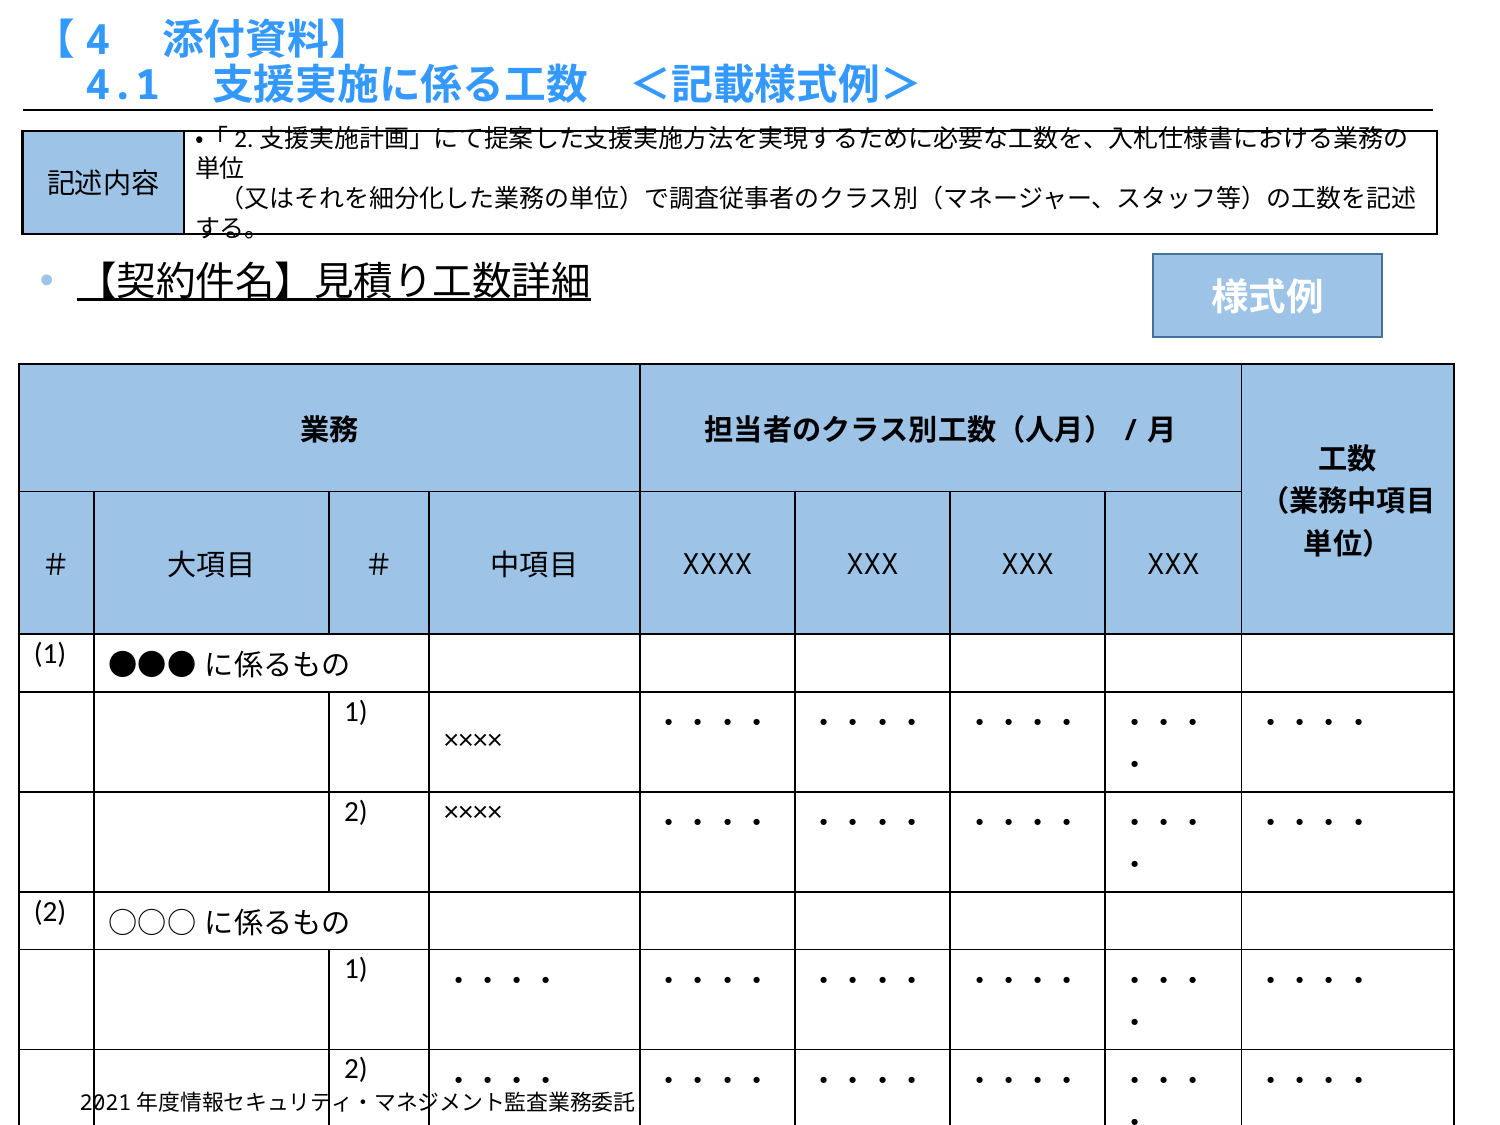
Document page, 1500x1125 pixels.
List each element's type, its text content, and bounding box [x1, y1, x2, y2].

table_header 工数 （業務中項目 単位） [1242, 365, 1453, 633]
table_header 担当者のクラス別工数（人月）/月 [641, 365, 1241, 491]
table_cell [1106, 893, 1241, 949]
table_cell [641, 635, 794, 691]
table_cell [20, 793, 93, 891]
table_cell [95, 793, 328, 891]
text_box ・「2.支援実施計画」にて提案した支援実施方法を実現するために必要な工数を、入札仕様書における業務の単位 （又はそれを細分化した業務の単位）で調査従事者のクラス別（マネージャー、スタッフ等）の工数を記述する。 [185, 130, 1438, 235]
table_cell ・・・・ [951, 1050, 1104, 1125]
table_cell ・・・・ [1106, 950, 1241, 1049]
table_cell ・・・・ [796, 793, 949, 891]
table_cell XXX [951, 492, 1104, 633]
table_cell [20, 950, 93, 1049]
table_cell ・・・・ [1242, 950, 1453, 1049]
table_cell [1242, 893, 1453, 949]
table_cell XXX [796, 492, 949, 633]
table_cell [1242, 635, 1453, 691]
table_cell [20, 693, 93, 791]
title 【4 添付資料】 4.1 支援実施に係る工数 ＜記載様式例＞ [18, 6, 1472, 121]
table_cell ・・・・ [951, 693, 1104, 791]
table_cell 大項目 [95, 492, 328, 633]
table_cell [430, 893, 639, 949]
table_cell ・・・・ [796, 1050, 949, 1125]
table_cell XXX [1106, 492, 1241, 633]
table_cell 2) [330, 1050, 428, 1125]
table_cell 中項目 [430, 492, 639, 633]
text_box 記述内容 [21, 130, 185, 235]
table_cell ・・・・ [641, 1050, 794, 1125]
table_header 業務 [20, 365, 639, 491]
table_cell ・・・・ [951, 793, 1104, 891]
table_cell ●●●に係るもの [95, 635, 428, 691]
table_cell ・・・・ [796, 950, 949, 1049]
table_cell ・・・・ [430, 1050, 639, 1125]
table_cell ・・・・ [1242, 1050, 1453, 1125]
table_cell ○○○に係るもの [95, 893, 428, 949]
table_cell ・・・・ [796, 693, 949, 791]
table_cell [95, 950, 328, 1049]
text_box 様式例 [1152, 253, 1383, 338]
table_cell ＃ [330, 492, 428, 633]
table_cell (2) [20, 893, 93, 949]
table_cell [796, 635, 949, 691]
table_cell ・・・・ [641, 950, 794, 1049]
table_cell ×××× [430, 793, 639, 891]
table_cell ＃ [20, 492, 93, 633]
table_cell ・・・・ [1106, 1050, 1241, 1125]
table_cell ・・・・ [1106, 693, 1241, 791]
table_cell [1106, 635, 1241, 691]
table_cell (1) [20, 635, 93, 691]
table_cell 2) [330, 793, 428, 891]
table_cell ・・・・ [951, 950, 1104, 1049]
table_cell [951, 635, 1104, 691]
table_cell 1) [330, 950, 428, 1049]
table_cell ・・・・ [1242, 693, 1453, 791]
table_cell ・・・・ [1106, 793, 1241, 891]
table_cell ・・・・ [1242, 793, 1453, 891]
list 【契約件名】見積り工数詳細 [24, 253, 1422, 363]
table_cell [951, 893, 1104, 949]
table_cell [641, 893, 794, 949]
table_cell [95, 693, 328, 791]
table_cell ・・・・ [641, 793, 794, 891]
table_cell ・・・・ [430, 950, 639, 1049]
table_cell XXXX [641, 492, 794, 633]
table_cell ・・・・ [641, 693, 794, 791]
table_cell [95, 1050, 328, 1125]
table_cell ×××× [430, 693, 639, 791]
table_cell [430, 635, 639, 691]
table_cell 1) [330, 693, 428, 791]
table_cell [20, 1050, 93, 1125]
table_cell [796, 893, 949, 949]
